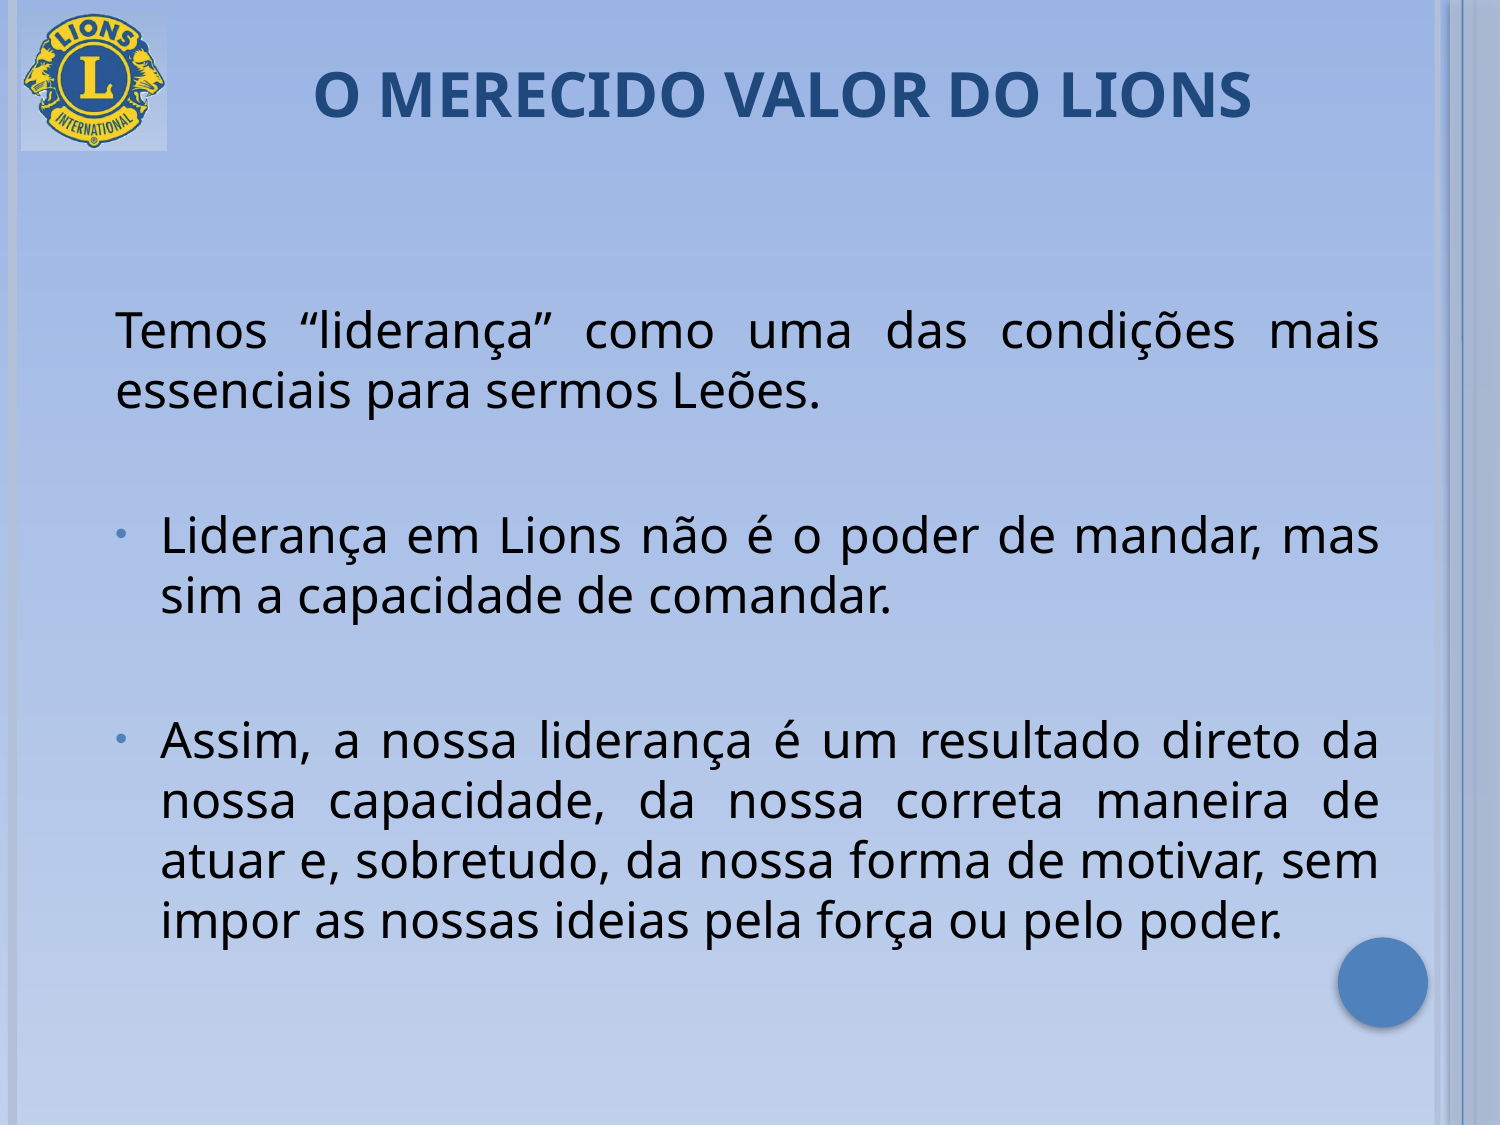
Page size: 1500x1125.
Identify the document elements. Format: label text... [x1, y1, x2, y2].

title O MERECIDO VALOR DO LIONS [173, 19, 1400, 138]
picture [20, 11, 167, 152]
list Temos “liderança” como uma das condições mais essenciais para sermos Leões. Liderança em Lions não é o poder de mandar, mas sim a capacidade de comandar. Assim, a nossa liderança é um resultado direto da nossa capacidade, da nossa correta maneira de atuar e, sobretudo, da nossa forma de motivar, sem impor as nossas ideias pela força ou pelo poder. [100, 290, 1396, 1125]
